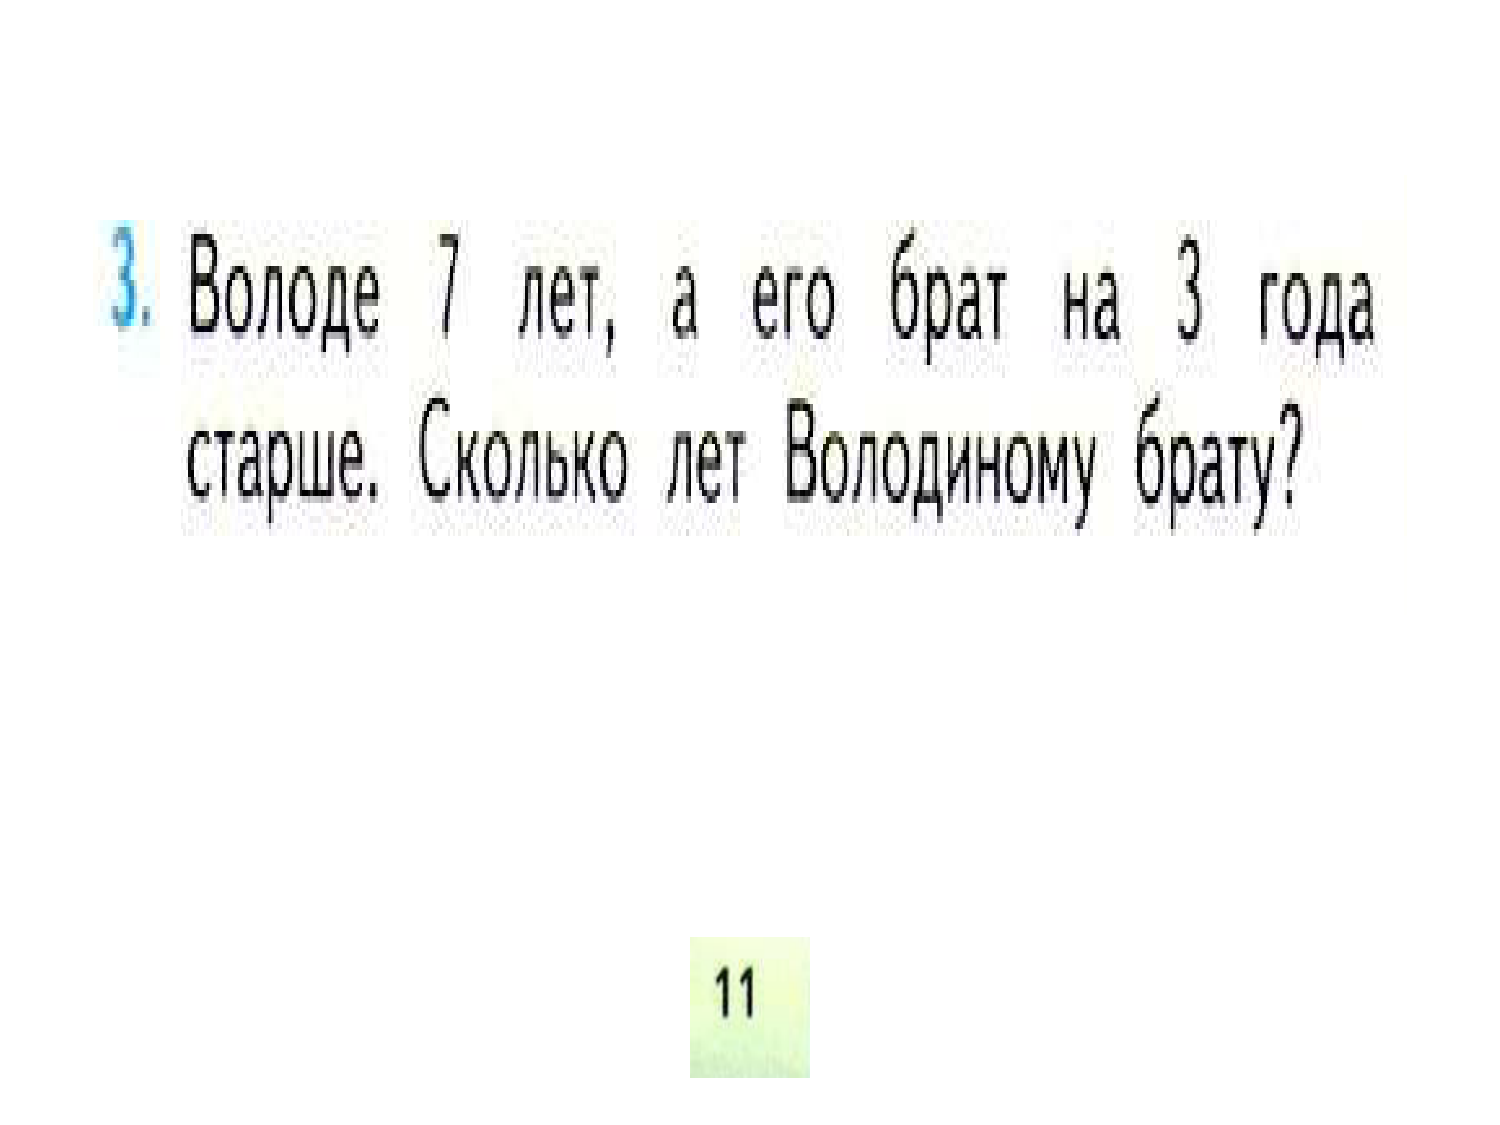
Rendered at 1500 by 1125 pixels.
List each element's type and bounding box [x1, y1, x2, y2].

picture [690, 937, 810, 1079]
picture [93, 175, 1407, 616]
